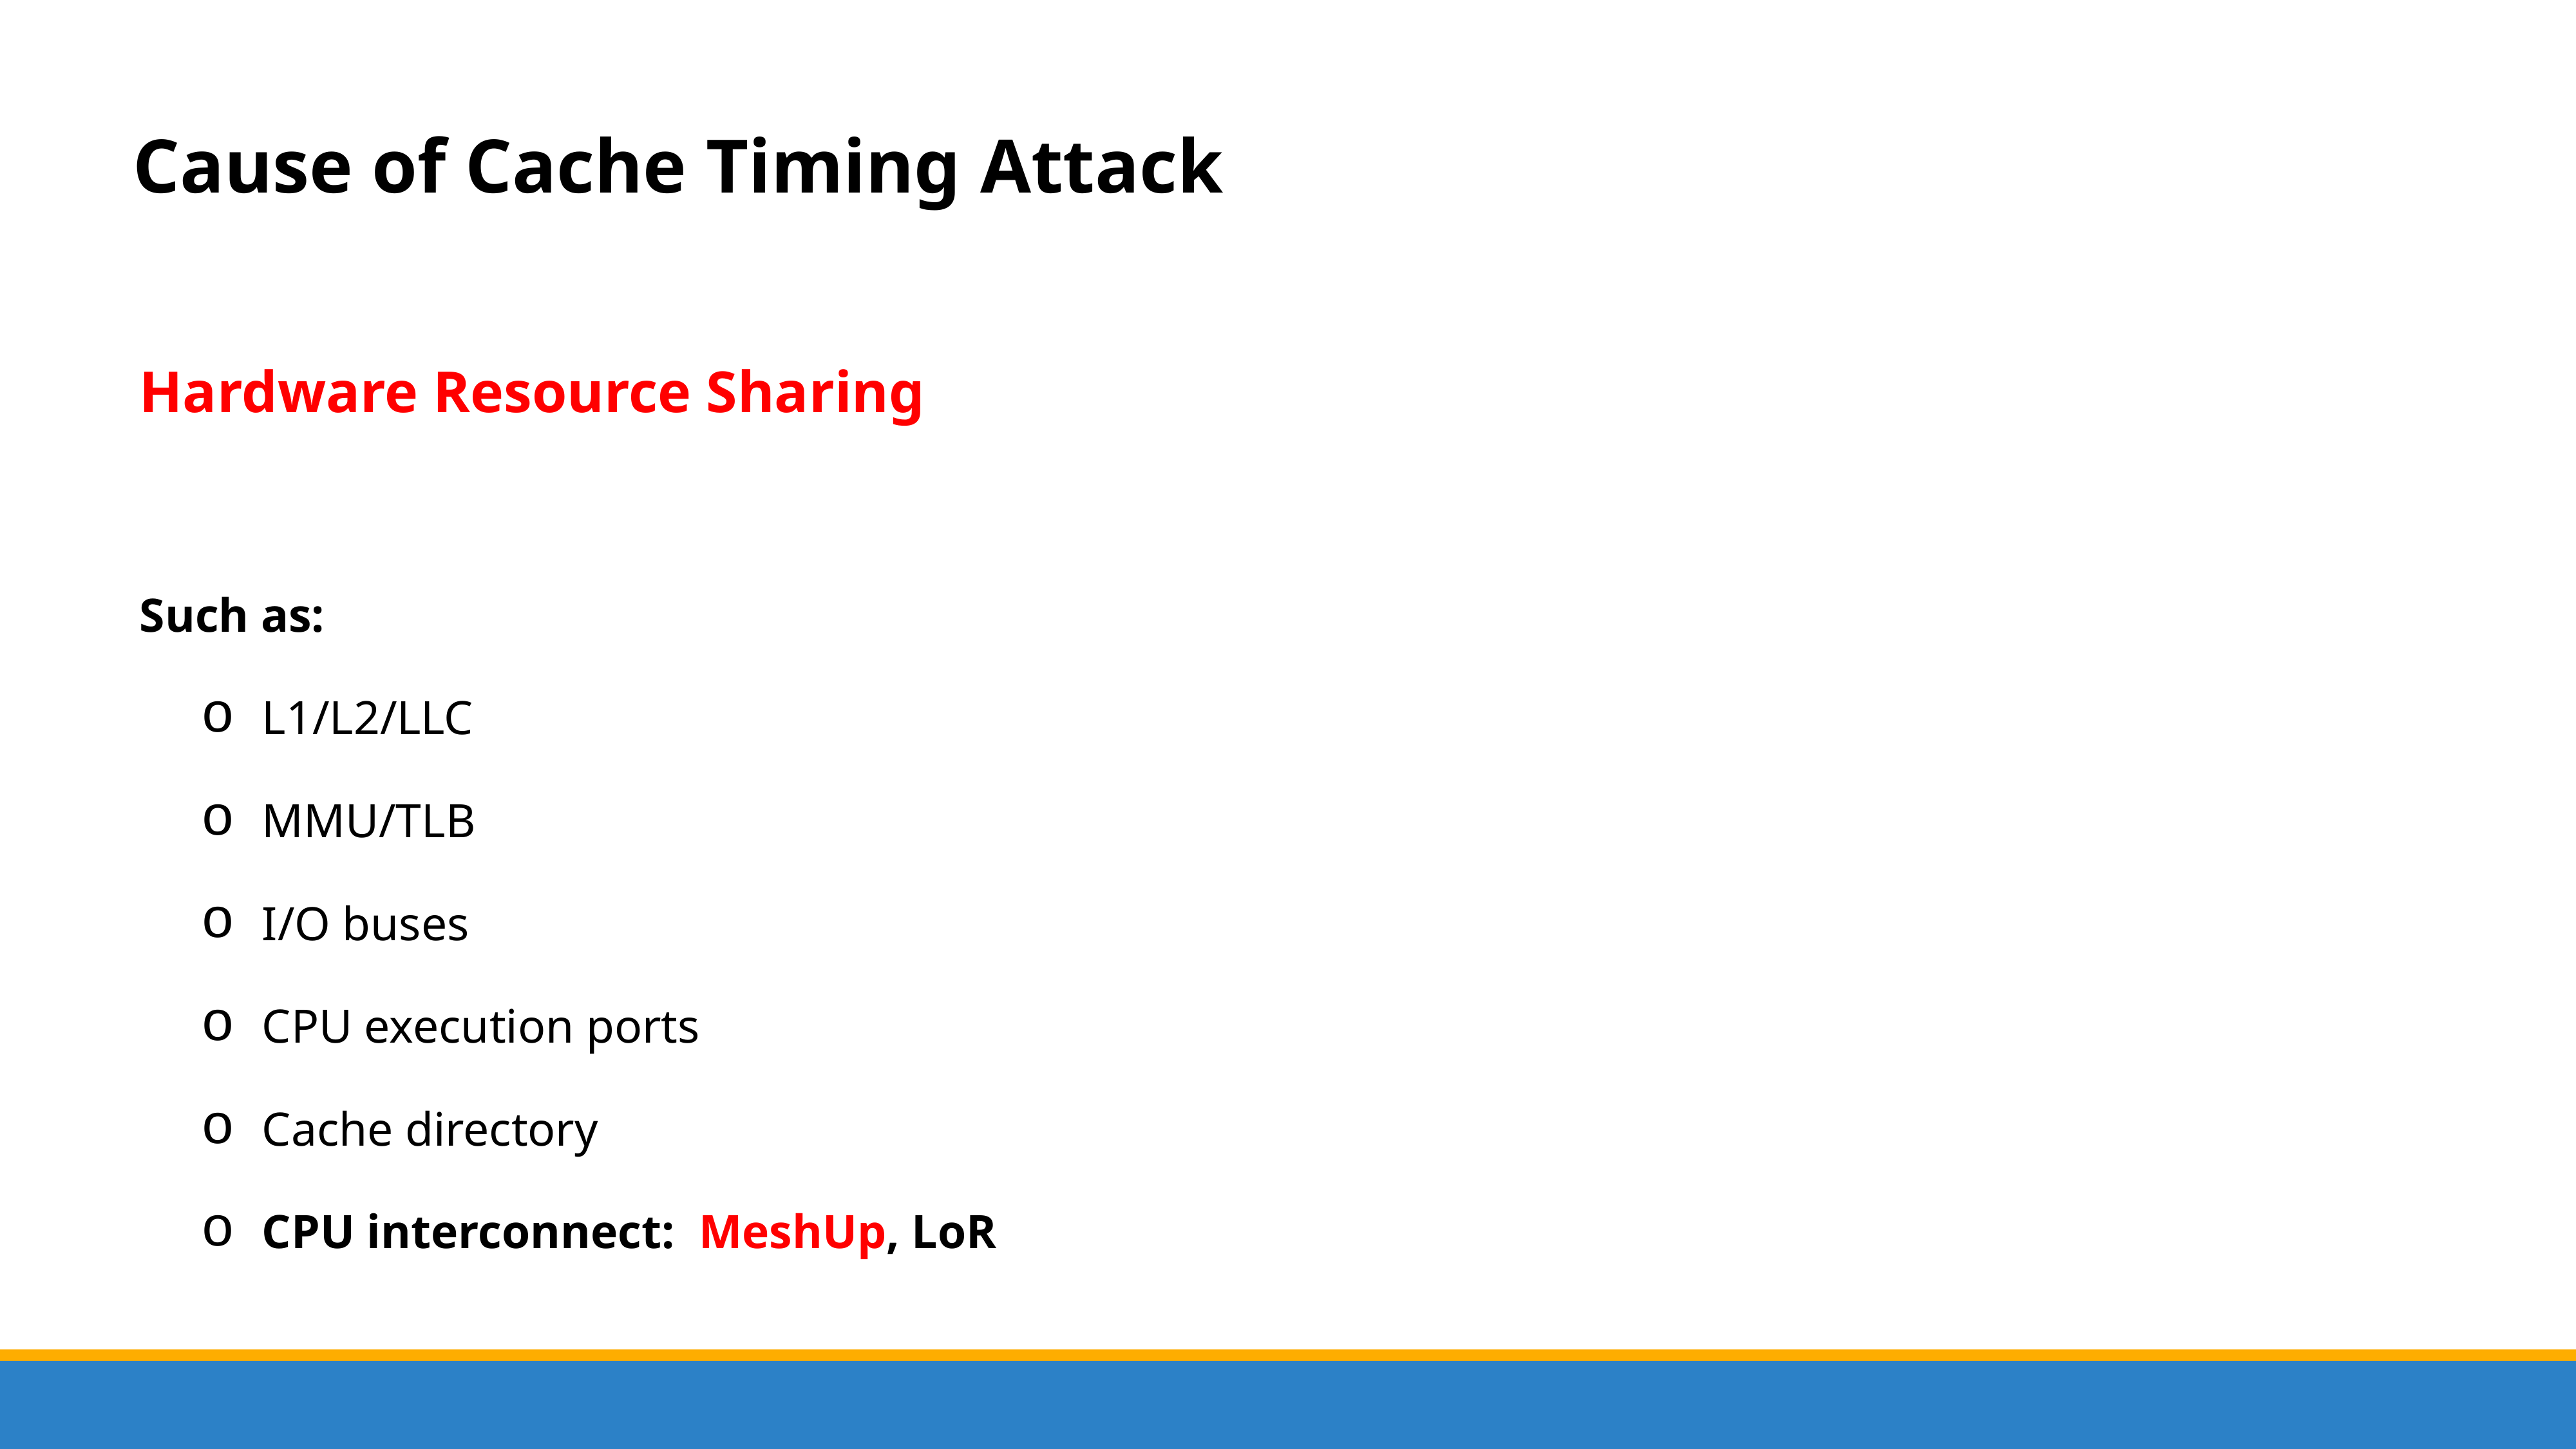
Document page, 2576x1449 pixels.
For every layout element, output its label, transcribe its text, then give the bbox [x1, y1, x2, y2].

title Cause of Cache Timing Attack [127, 113, 2449, 266]
list Hardware Resource Sharing Such as: L1/L2/LLC MMU/TLB I/O buses CPU execution ports Cache directory CPU interconnect: MeshUp, LoR [133, 357, 2456, 1273]
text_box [0, 1349, 2576, 1449]
